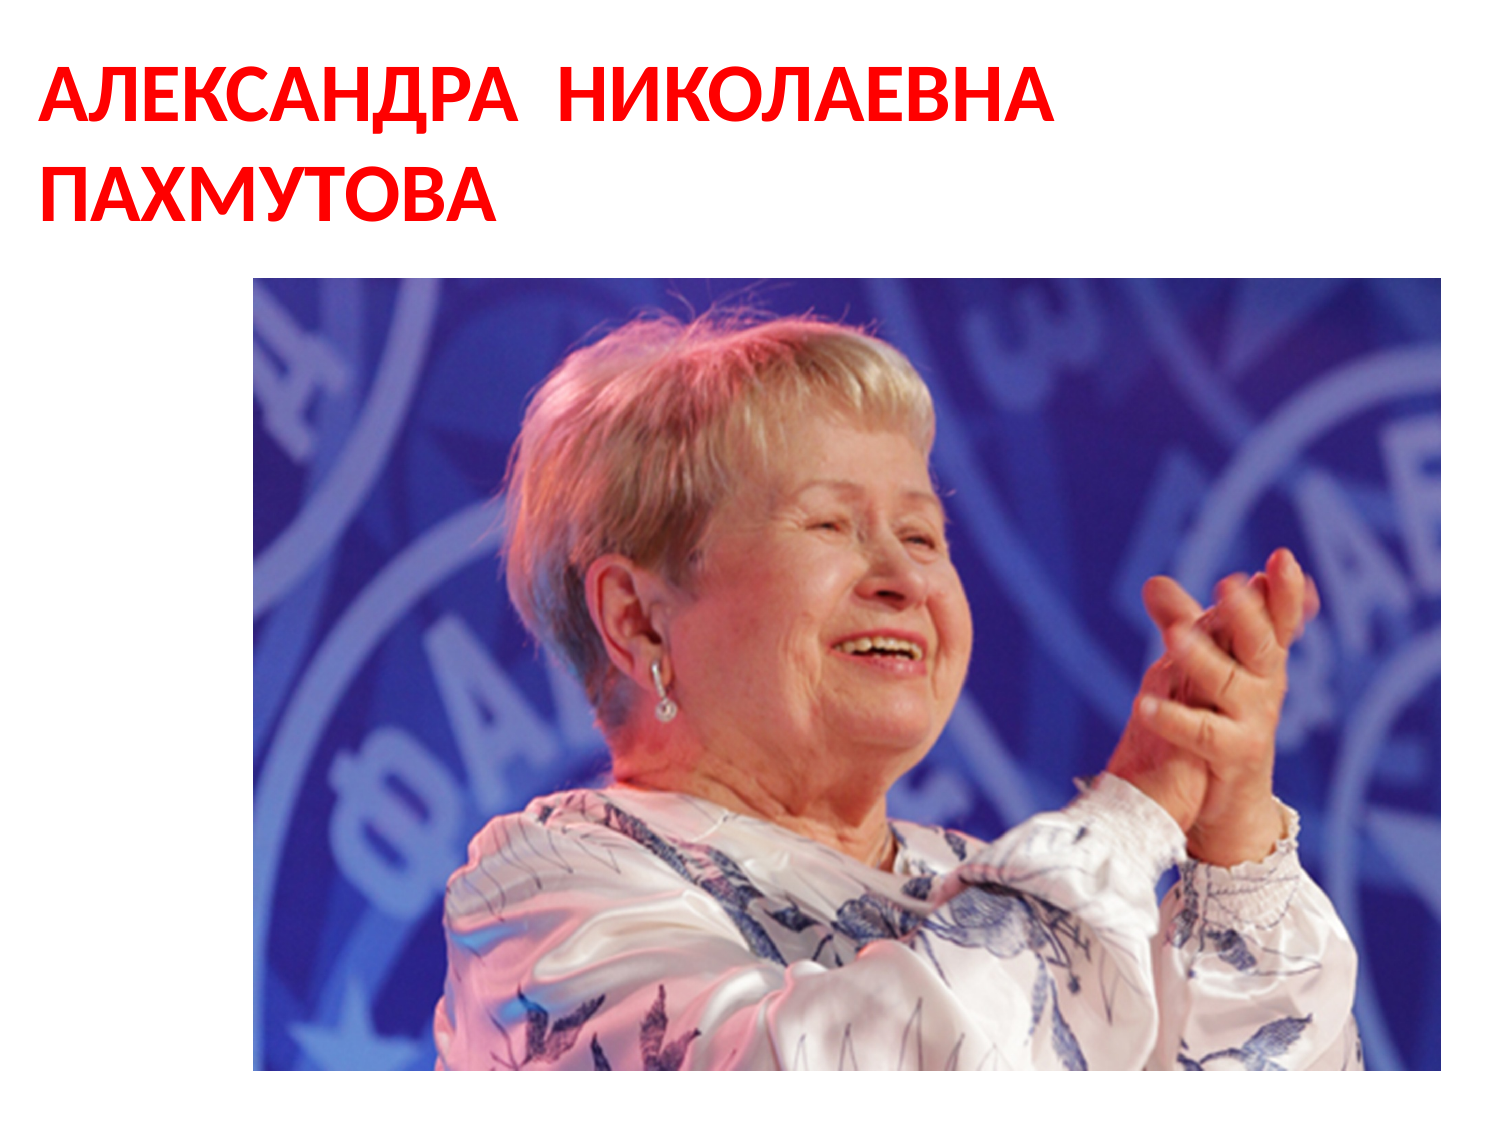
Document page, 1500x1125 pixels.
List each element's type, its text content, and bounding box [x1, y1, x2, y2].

text_box АЛЕКСАНДРА НИКОЛАЕВНА ПАХМУТОВА [23, 30, 1108, 246]
picture [253, 278, 1441, 1071]
